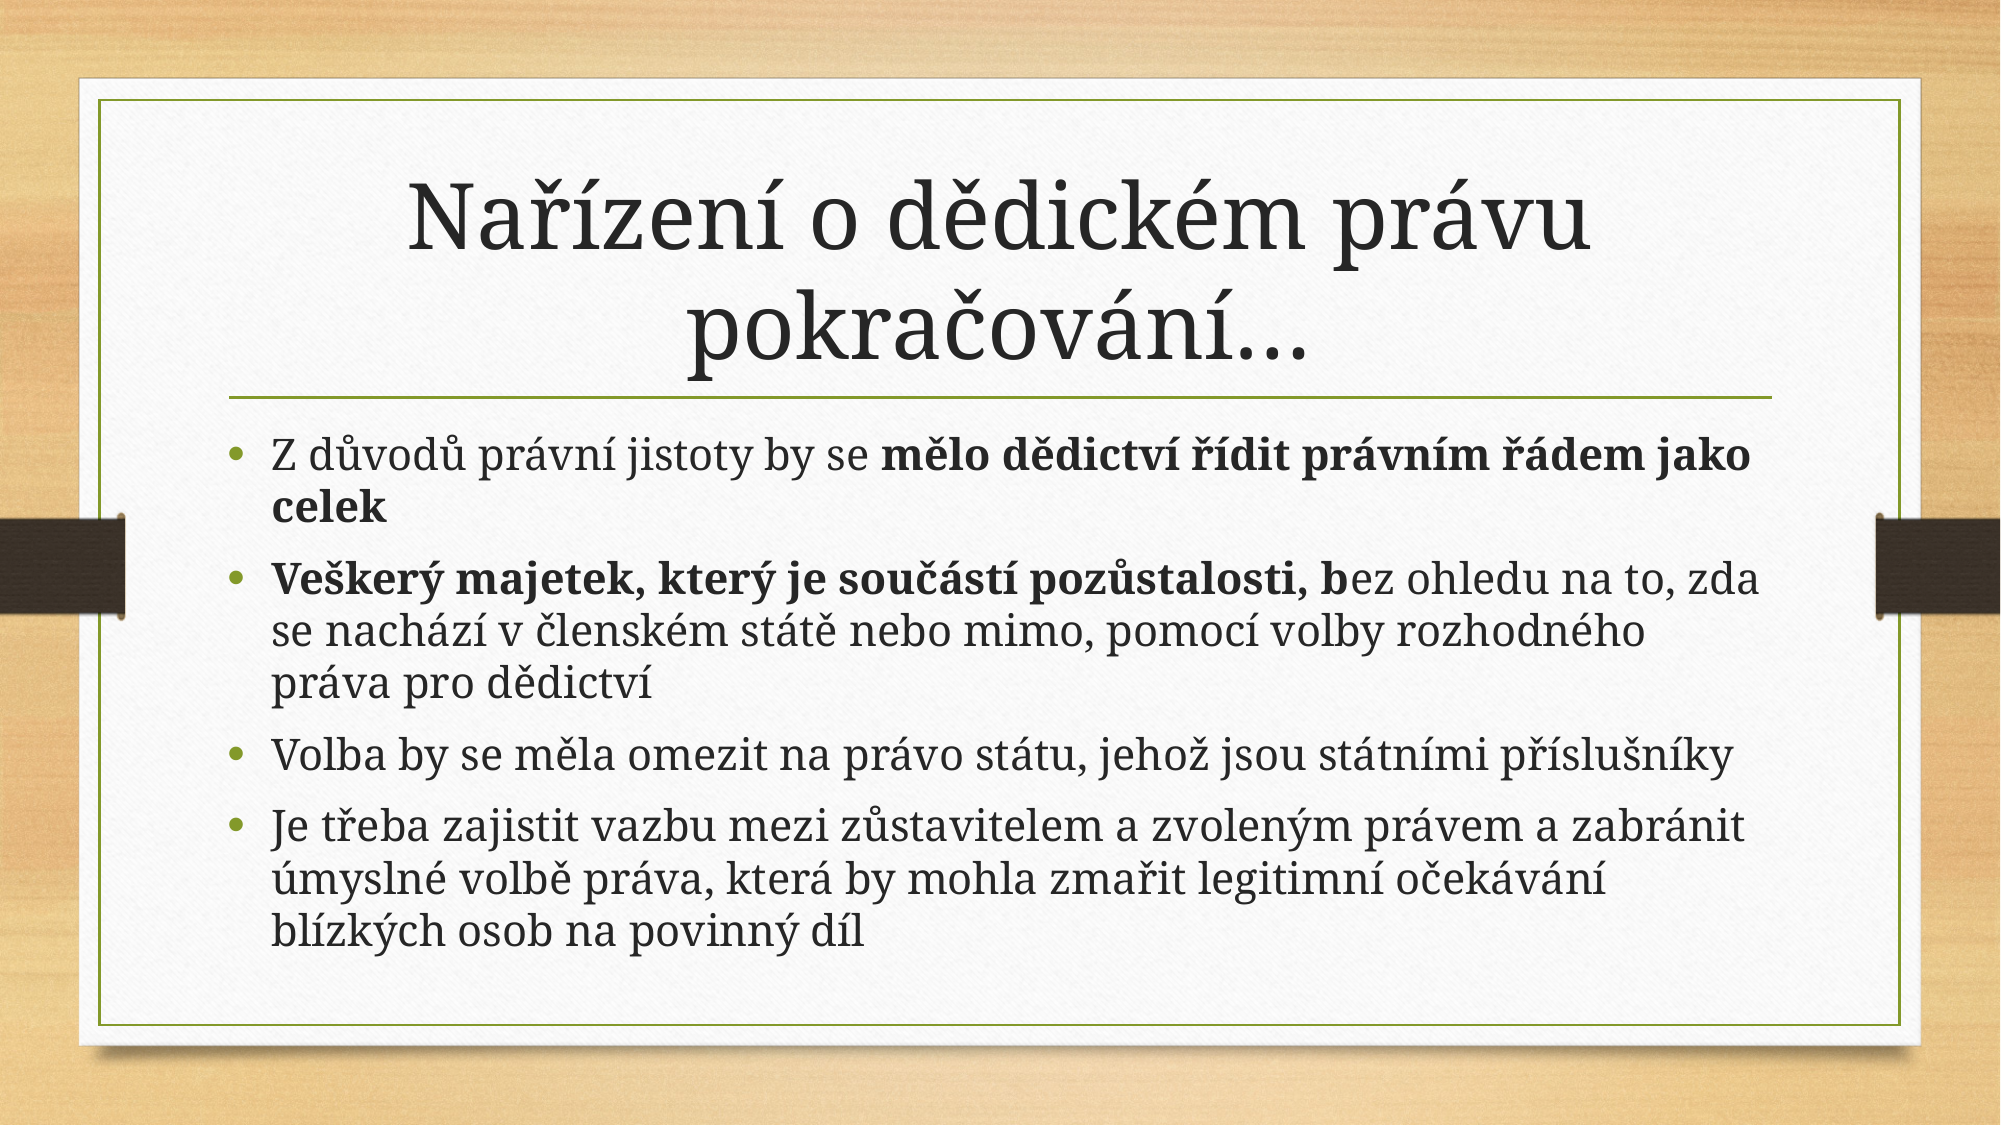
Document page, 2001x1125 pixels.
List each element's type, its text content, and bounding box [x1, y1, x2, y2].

picture [0, 0, 2001, 1125]
list Z důvodů právní jistoty by se mělo dědictví řídit právním řádem jako celek Veškerý majetek, který je součástí pozůstalosti, bez ohledu na to, zda se nachází v členském státě nebo mimo, pomocí volby rozhodného práva pro dědictví Volba by se měla omezit na právo státu, jehož jsou státními příslušníky Je třeba zajistit vazbu mezi zůstavitelem a zvoleným právem a zabránit úmyslné volbě práva, která by mohla zmařit legitimní očekávání blízkých osob na povinný díl [212, 419, 1788, 964]
title Nařízení o dědickém právu pokračování… [212, 161, 1788, 375]
